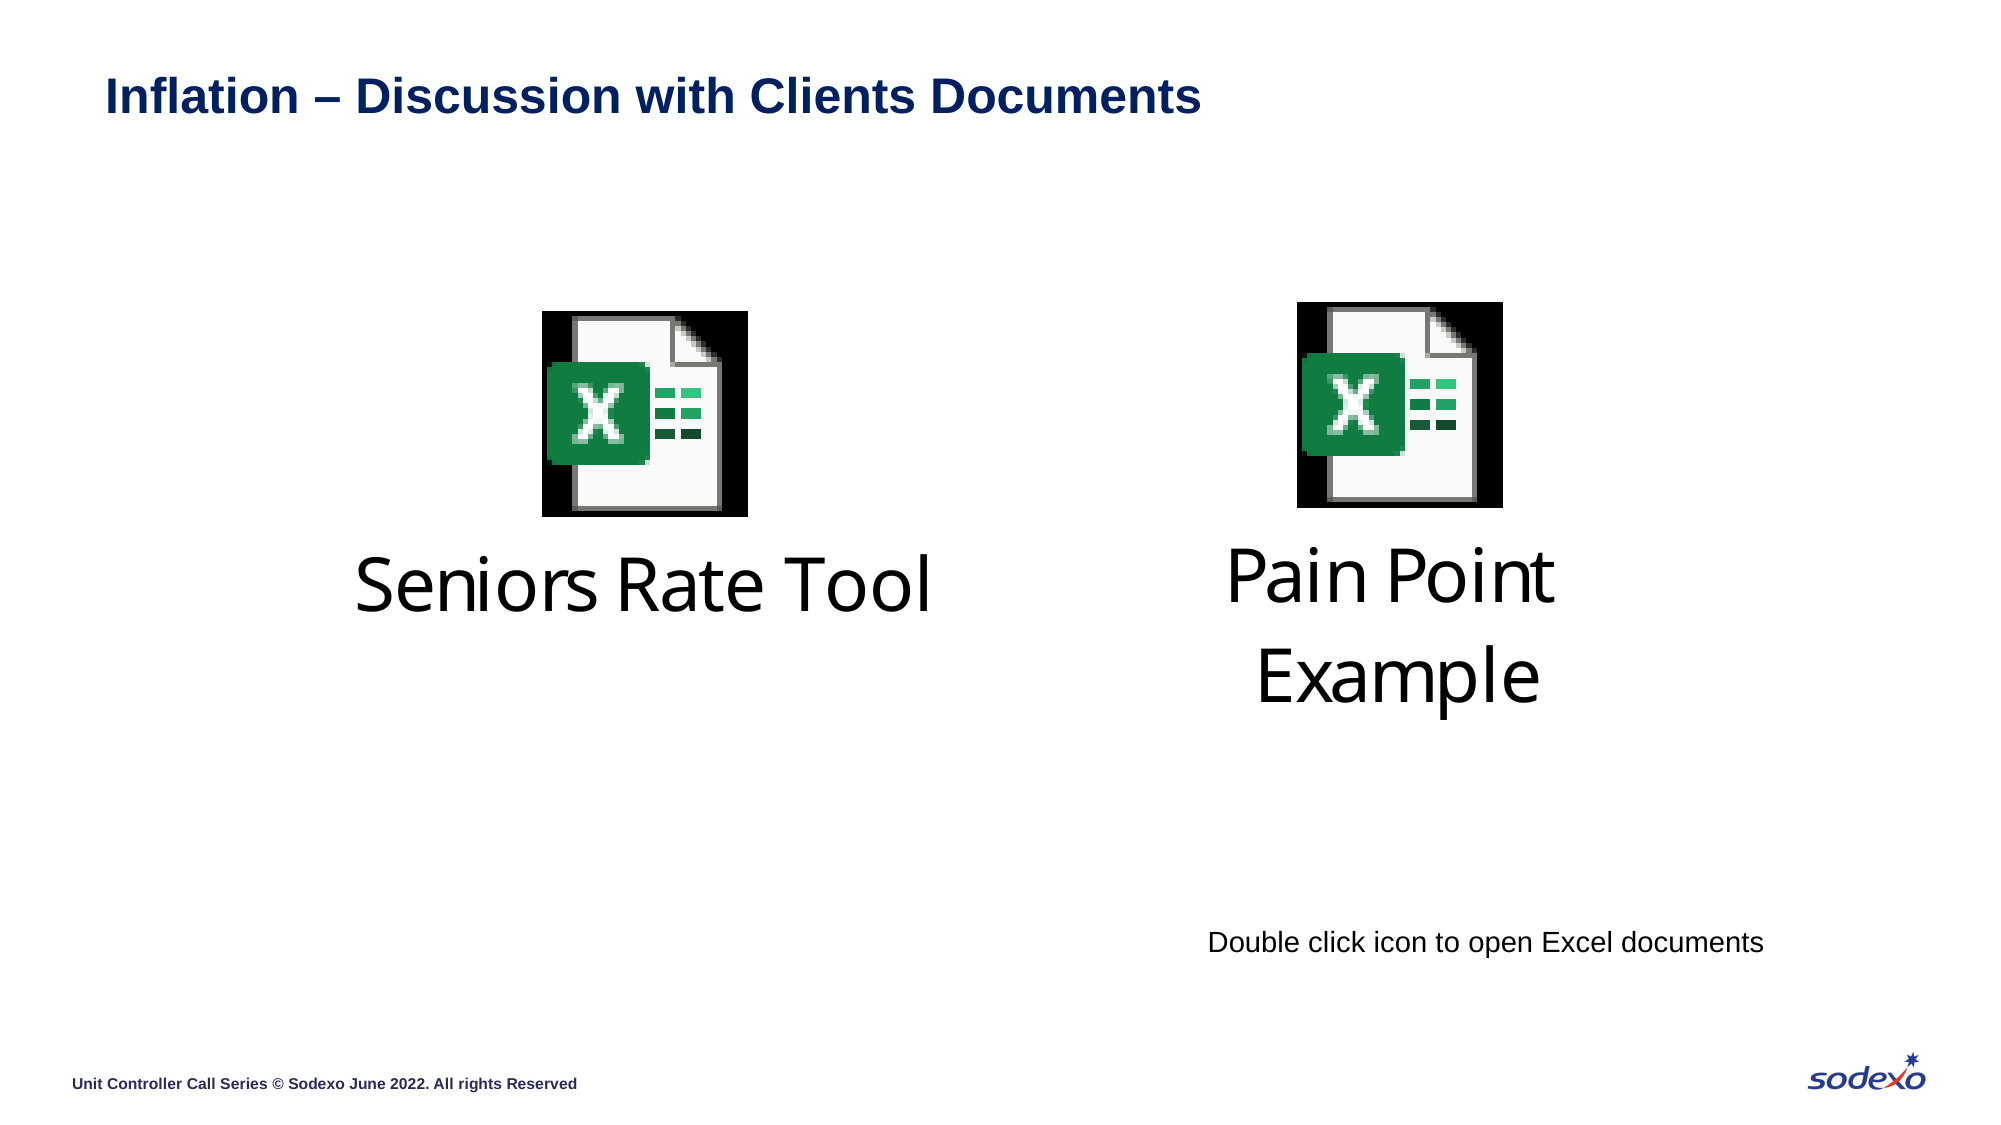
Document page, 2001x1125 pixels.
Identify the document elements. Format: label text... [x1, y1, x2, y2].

text_box Double click icon to open Excel documents [1192, 915, 1790, 966]
text_box Inflation – Discussion with Clients Documents [90, 55, 1219, 131]
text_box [1097, 302, 1698, 823]
footer Unit Controller Call Series © Sodexo June 2022. All rights Reserved [72, 1074, 748, 1094]
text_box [342, 311, 943, 832]
picture [1801, 1048, 1929, 1094]
